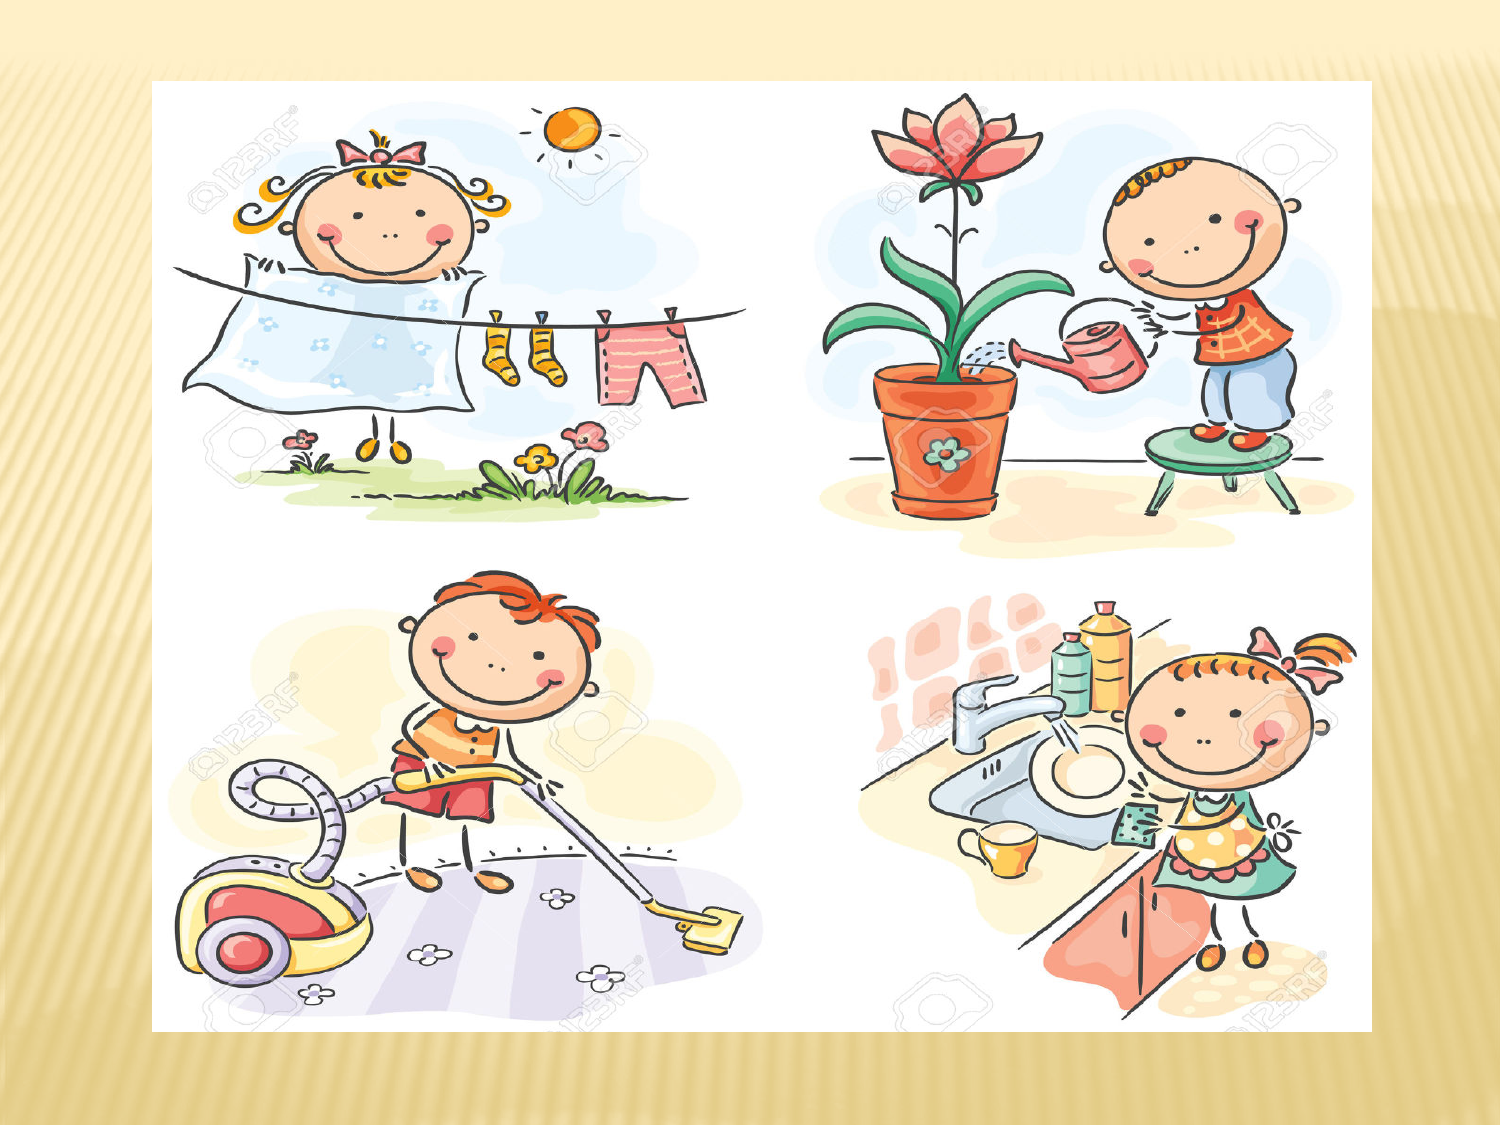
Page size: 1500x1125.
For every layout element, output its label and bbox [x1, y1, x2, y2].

list [151, 81, 1372, 1032]
